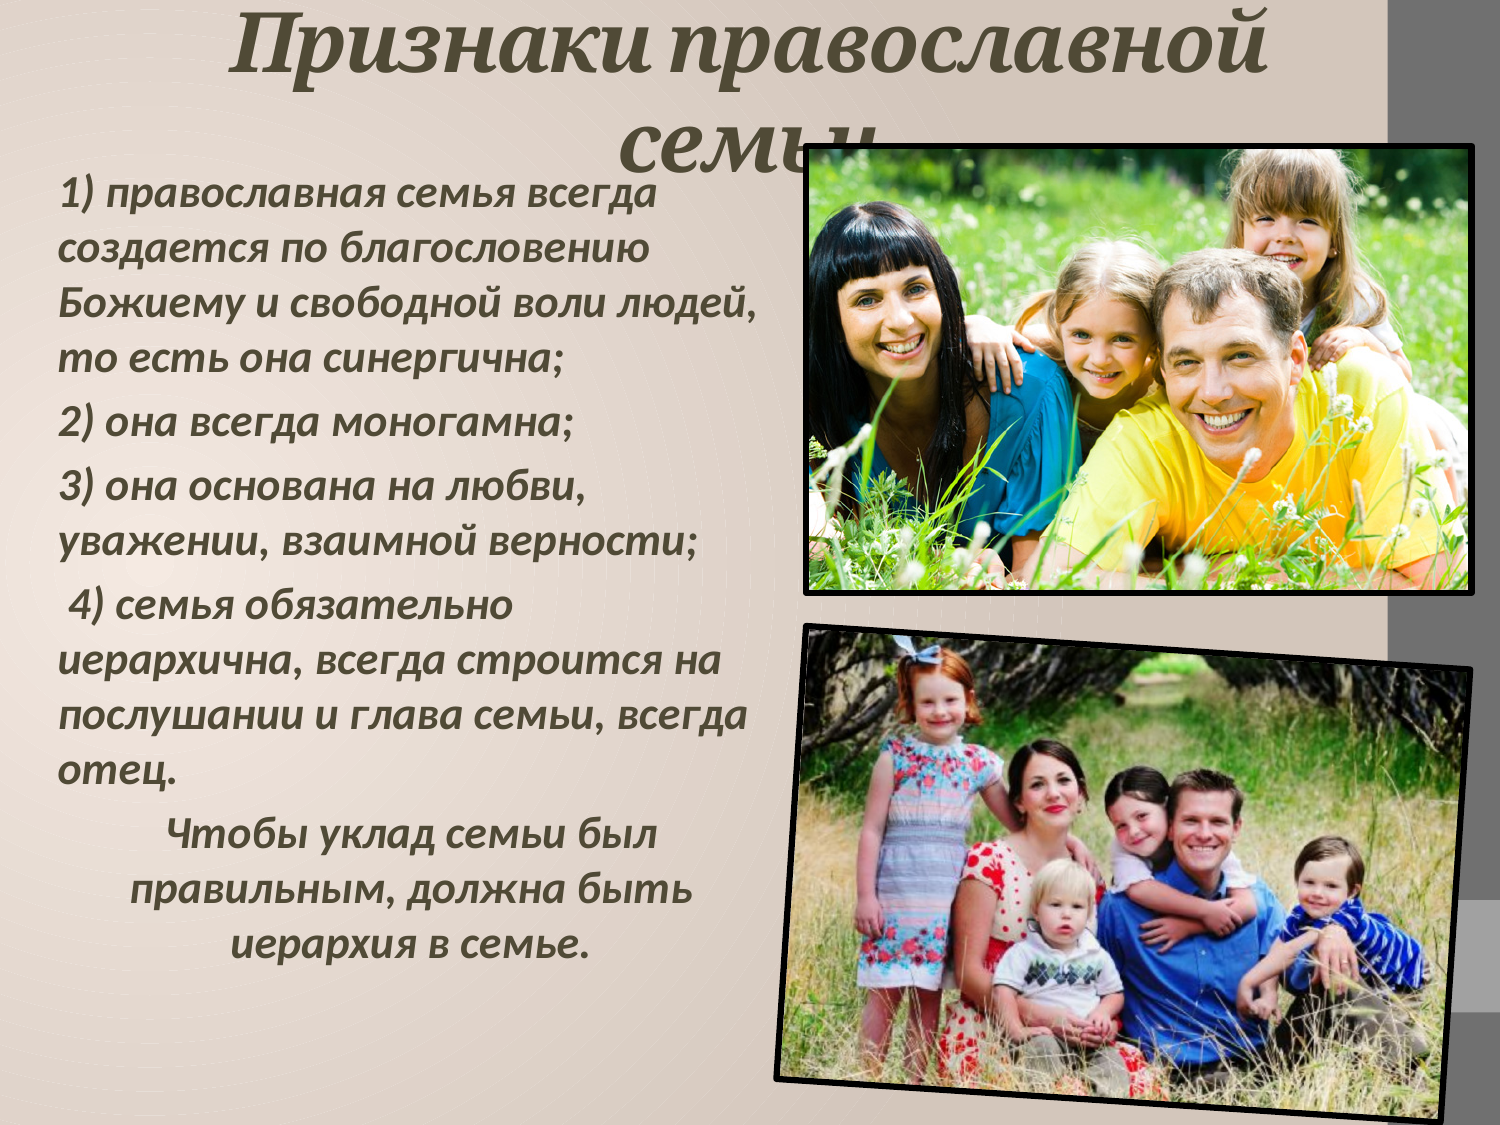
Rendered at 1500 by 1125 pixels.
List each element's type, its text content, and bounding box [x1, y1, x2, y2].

title Признаки православной семьи [123, 0, 1374, 184]
list 1) православная семья всегда создается по благословению Божиему и свободной воли людей, то есть она синергична; 2) она всегда моногамна; 3) она основана на любви, уважении, взаимной верности; 4) семья обязательно иерархична, всегда строится на послушании и глава семьи, всегда отец. Чтобы уклад семьи был правильным, должна быть иерархия в семье. [23, 154, 780, 1120]
picture [780, 630, 1466, 1119]
picture [808, 148, 1469, 591]
